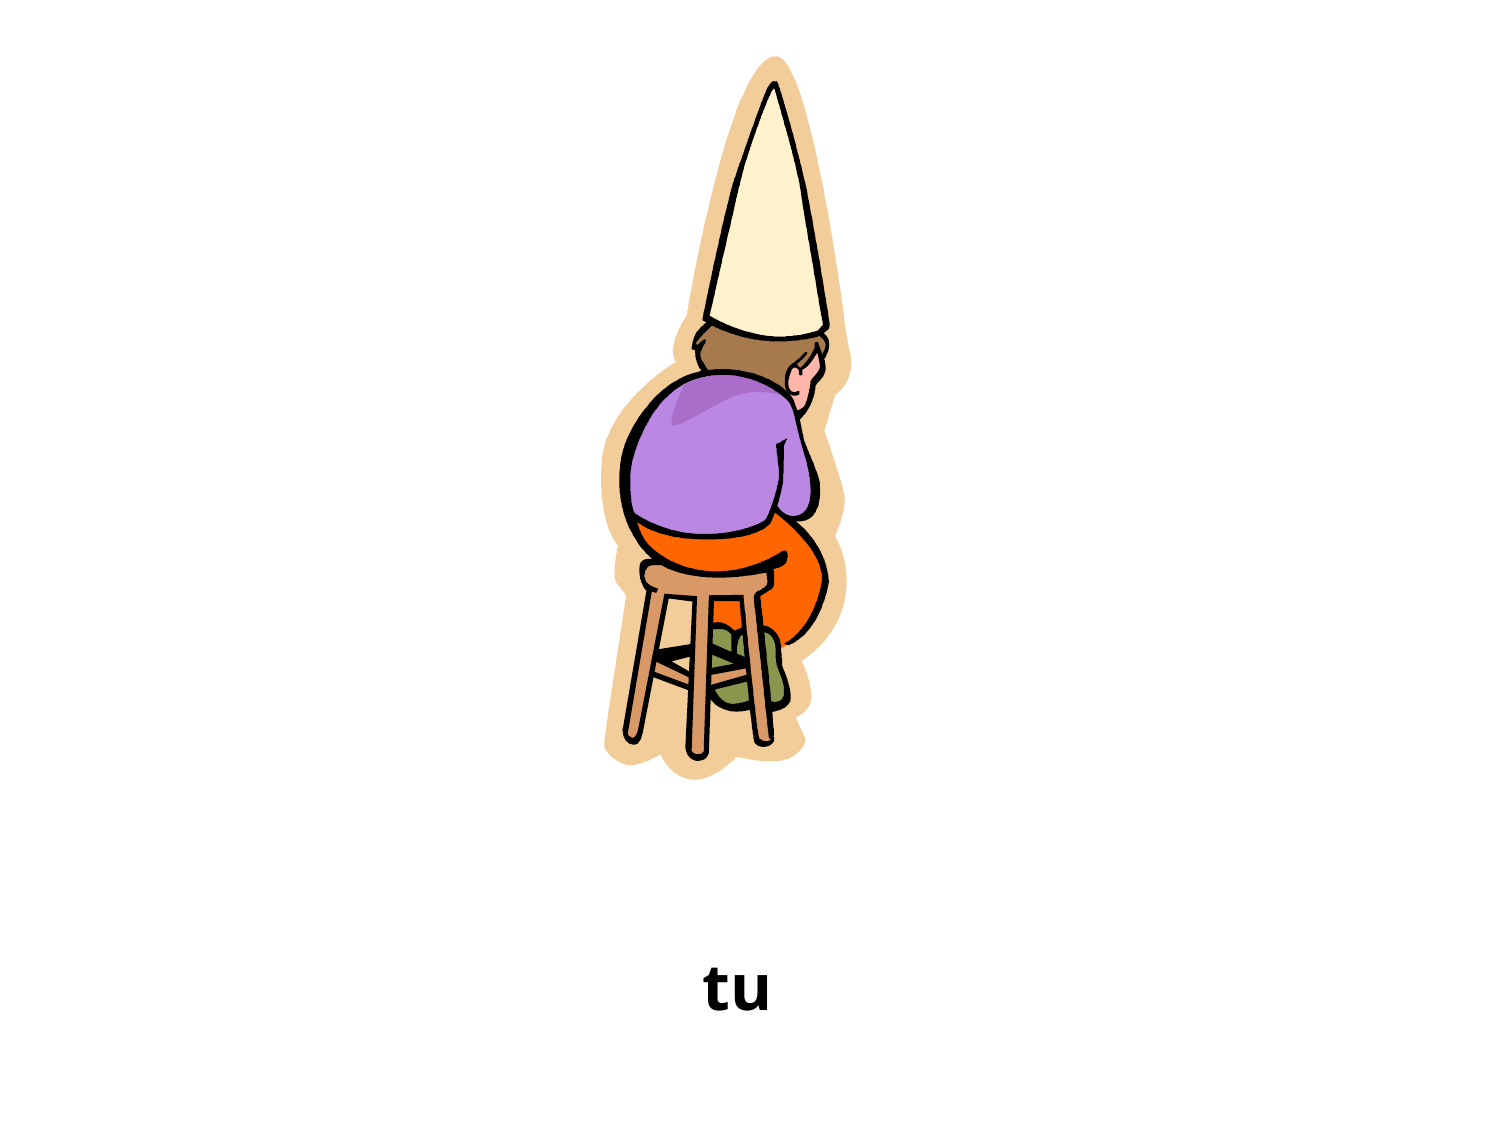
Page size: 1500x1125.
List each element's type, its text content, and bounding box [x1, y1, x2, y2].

title tu [287, 937, 1188, 1031]
picture [599, 49, 860, 788]
